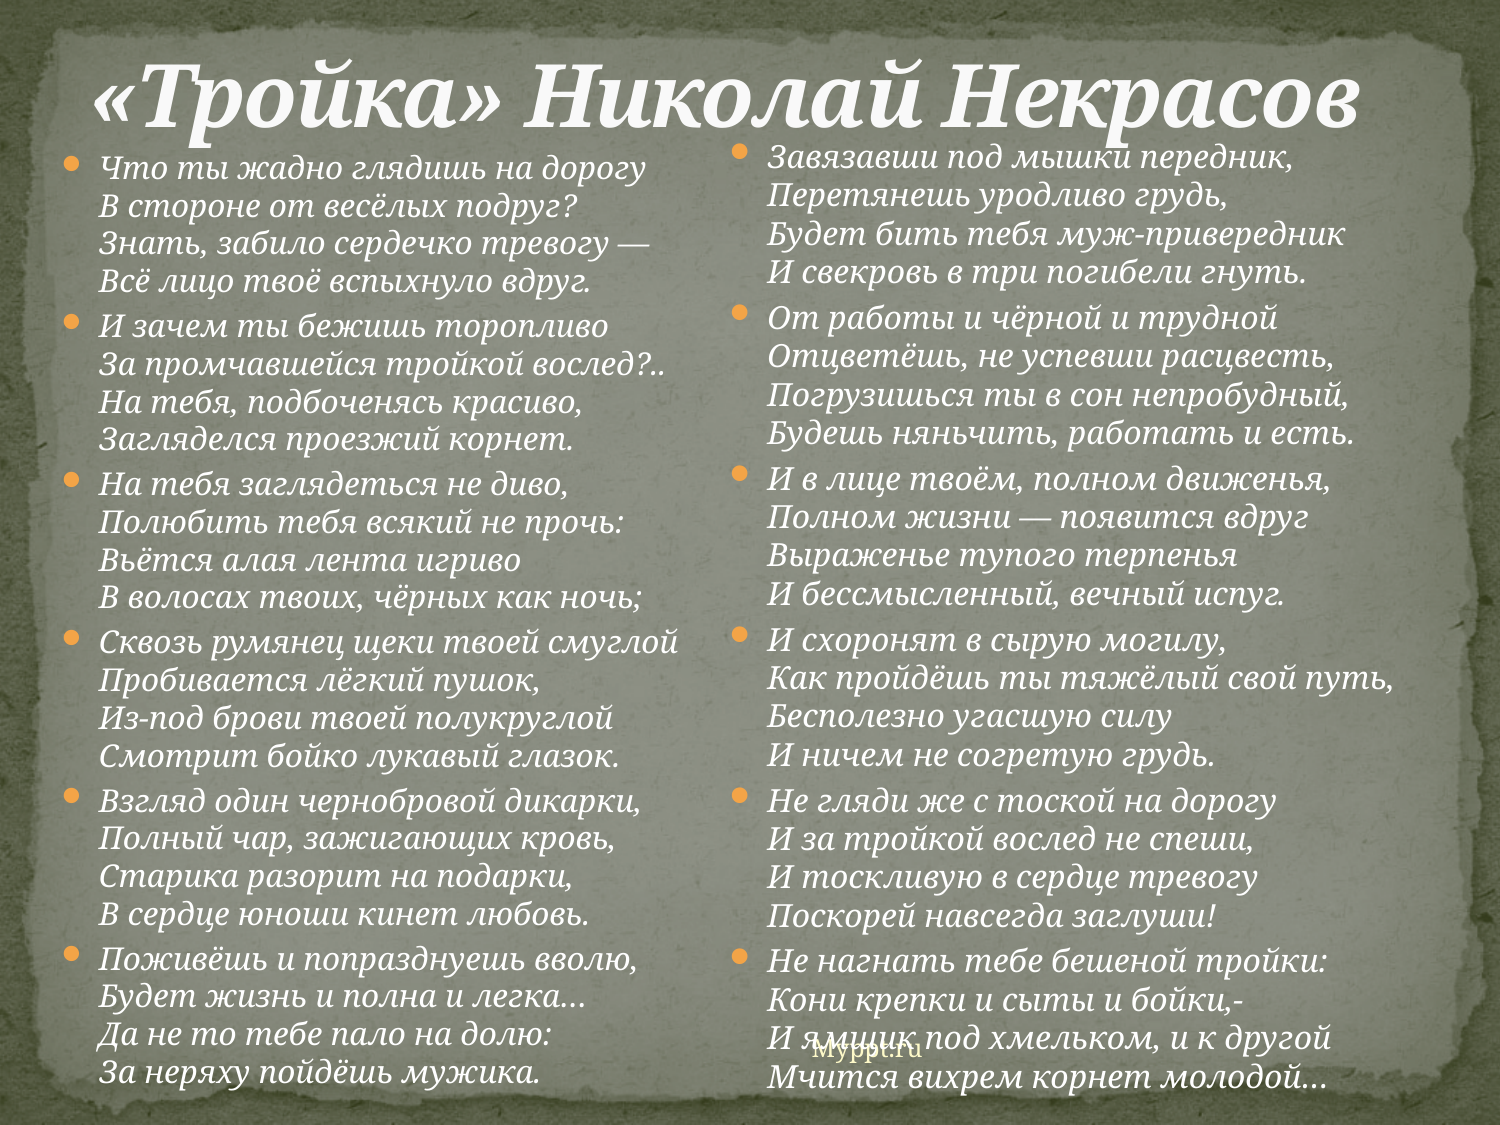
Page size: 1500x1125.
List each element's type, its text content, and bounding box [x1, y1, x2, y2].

footer Myppt.ru [350, 1017, 938, 1081]
list Завязавши под мышки передник, Перетянешь уродливо грудь, Будет бить тебя муж-привередник И свекровь в три погибели гнуть. От работы и чёрной и трудной Отцветёшь, не успевши расцвесть, Погрузишься ты в сон непробудный, Будешь няньчить, работать и есть. И в лице твоём, полном движенья, Полном жизни — появится вдруг Выраженье тупого терпенья И бессмысленный, вечный испуг. И схоронят в сырую могилу, Как пройдёшь ты тяжёлый свой путь, Бесполезно угасшую силу И ничем не согретую грудь. Не гляди же с тоской на дорогу И за тройкой вослед не спеши, И тоскливую в сердце тревогу Поскорей навсегда заглуши! Не нагнать тебе бешеной тройки: Кони крепки и сыты и бойки,- И ямщик под хмельком, и к другой Мчится вихрем корнет молодой… [714, 128, 1465, 1125]
list Что ты жадно глядишь на дорогу В стороне от весёлых подруг? Знать, забило сердечко тревогу — Всё лицо твоё вспыхнуло вдруг. И зачем ты бежишь торопливо За промчавшейся тройкой вослед?.. На тебя, подбоченясь красиво, Загляделся проезжий корнет. На тебя заглядеться не диво, Полюбить тебя всякий не прочь: Вьётся алая лента игриво В волосах твоих, чёрных как ночь; Сквозь румянец щеки твоей смуглой Пробивается лёгкий пушок, Из-под брови твоей полукруглой Смотрит бойко лукавый глазок. Взгляд один чернобровой дикарки, Полный чар, зажигающих кровь, Старика разорит на подарки, В сердце юноши кинет любовь. Поживёшь и попразднуешь вволю, Будет жизнь и полна и легка… Да не то тебе пало на долю: За неряху пойдёшь мужика. [46, 140, 714, 1125]
title «Тройка» Николай Некрасов [74, 24, 1430, 140]
